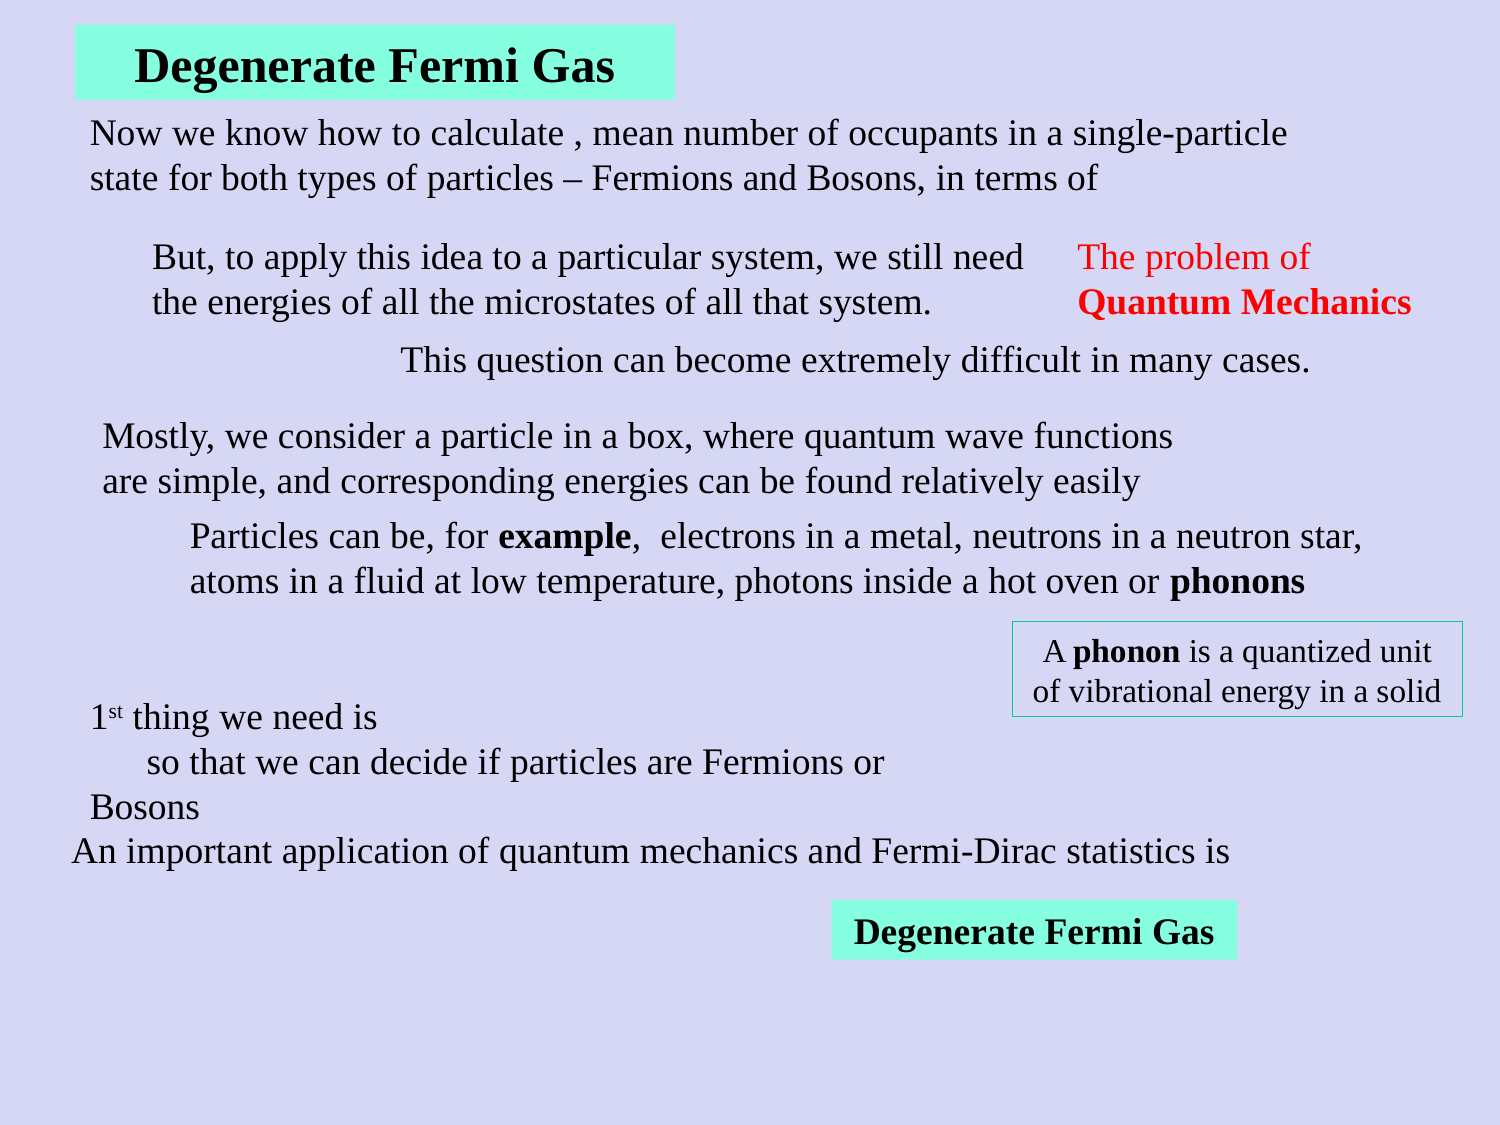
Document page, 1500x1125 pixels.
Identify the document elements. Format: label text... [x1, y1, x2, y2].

text_box A phonon is a quantized unit of vibrational energy in a solid [1012, 621, 1463, 717]
text_box The problem of Quantum Mechanics [1062, 224, 1438, 330]
text_box Mostly, we consider a particle in a box, where quantum wave functions are simple, and corresponding energies can be found relatively easily [87, 403, 1238, 509]
text_box Degenerate Fermi Gas [831, 899, 1238, 960]
text_box Particles can be, for example, electrons in a metal, neutrons in a neutron star, atoms in a fluid at low temperature, photons inside a hot oven or phonons [174, 503, 1413, 609]
text_box Degenerate Fermi Gas [74, 24, 675, 100]
text_box This question can become extremely difficult in many cases. [374, 328, 1338, 388]
text_box But, to apply this idea to a particular system, we still need the energies of all the microstates of all that system. [137, 224, 1050, 330]
text_box An important application of quantum mechanics and Fermi-Dirac statistics is [56, 818, 1269, 878]
